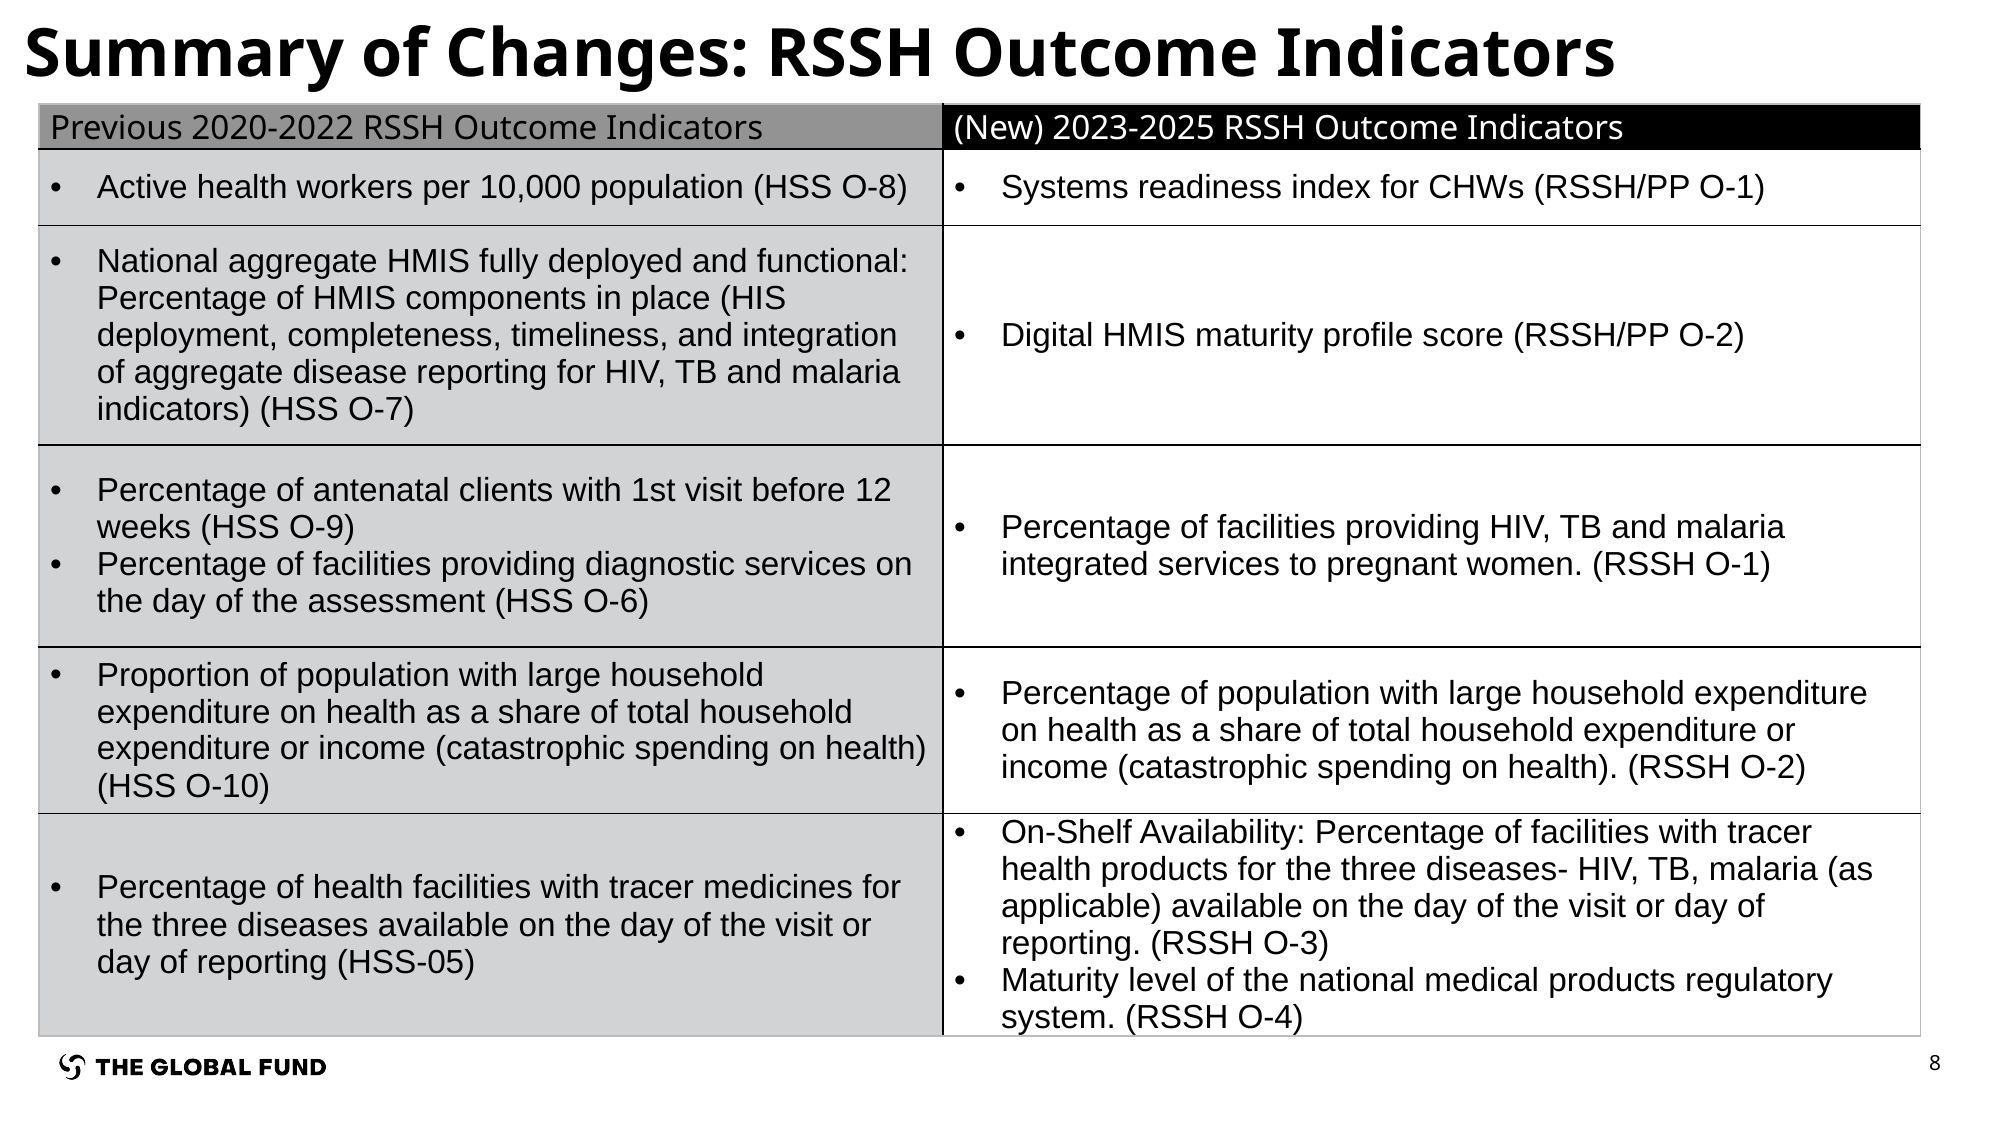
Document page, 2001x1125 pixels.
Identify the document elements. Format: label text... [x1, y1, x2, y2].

picture [59, 1054, 326, 1080]
table_cell Active health workers per 10,000 population (HSS O-8) [40, 150, 942, 225]
slide_number 8 [1793, 1017, 1941, 1078]
table_cell National aggregate HMIS fully deployed and functional: Percentage of HMIS components in place (HIS deployment, completeness, timeliness, and integration of aggregate disease reporting for HIV, TB and malaria indicators) (HSS O-7) [40, 226, 942, 444]
table_header (New) 2023-2025 RSSH Outcome Indicators [944, 105, 1920, 148]
title Summary of Changes: RSSH Outcome Indicators [24, 19, 1907, 97]
table_cell Systems readiness index for CHWs (RSSH/PP O-1) [944, 150, 1920, 225]
table_cell Percentage of health facilities with tracer medicines for the three diseases available on the day of the visit or day of reporting (HSS-05) [40, 814, 942, 1035]
table_cell Percentage of antenatal clients with 1st visit before 12 weeks (HSS O-9) Percentage of facilities providing diagnostic services on the day of the assessment (HSS O-6) [40, 446, 942, 646]
table_cell Percentage of facilities providing HIV, TB and malaria integrated services to pregnant women. (RSSH O-1) [944, 446, 1920, 646]
table_cell Digital HMIS maturity profile score (RSSH/PP O-2) [944, 226, 1920, 444]
table_cell Percentage of population with large household expenditure on health as a share of total household expenditure or income (catastrophic spending on health). (RSSH O-2) [944, 648, 1920, 813]
table_cell On-Shelf Availability: Percentage of facilities with tracer health products for the three diseases- HIV, TB, malaria (as applicable) available on the day of the visit or day of reporting. (RSSH O-3) Maturity level of the national medical products regulatory system. (RSSH O-4) [944, 814, 1920, 1035]
table_header Previous 2020-2022 RSSH Outcome Indicators [40, 105, 942, 148]
table_cell Proportion of population with large household expenditure on health as a share of total household expenditure or income (catastrophic spending on health) (HSS O-10) [40, 648, 942, 813]
